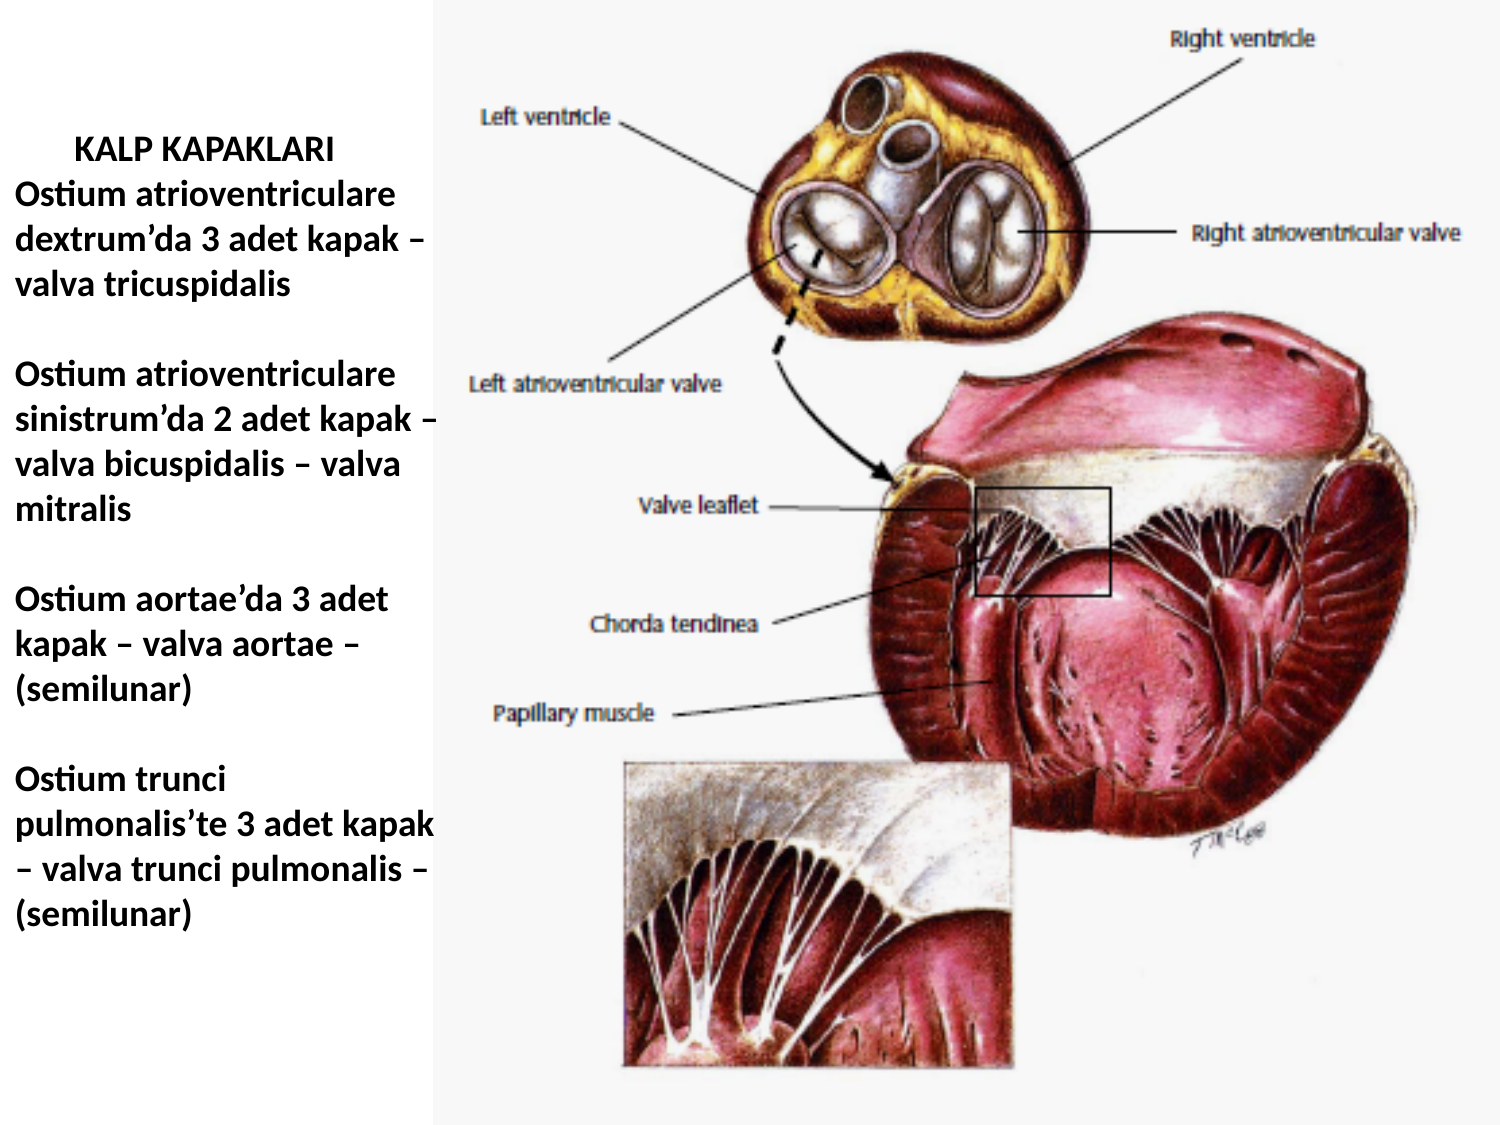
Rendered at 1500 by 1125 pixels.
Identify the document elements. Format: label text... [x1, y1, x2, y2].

text_box KALP KAPAKLARI Ostium atrioventriculare dextrum’da 3 adet kapak – valva tricuspidalis Ostium atrioventriculare sinistrum’da 2 adet kapak – valva bicuspidalis – valva mitralis Ostium aortae’da 3 adet kapak – valva aortae – (semilunar) Ostium trunci pulmonalis’te 3 adet kapak – valva trunci pulmonalis – (semilunar) [0, 116, 428, 941]
picture [433, 0, 1500, 1125]
